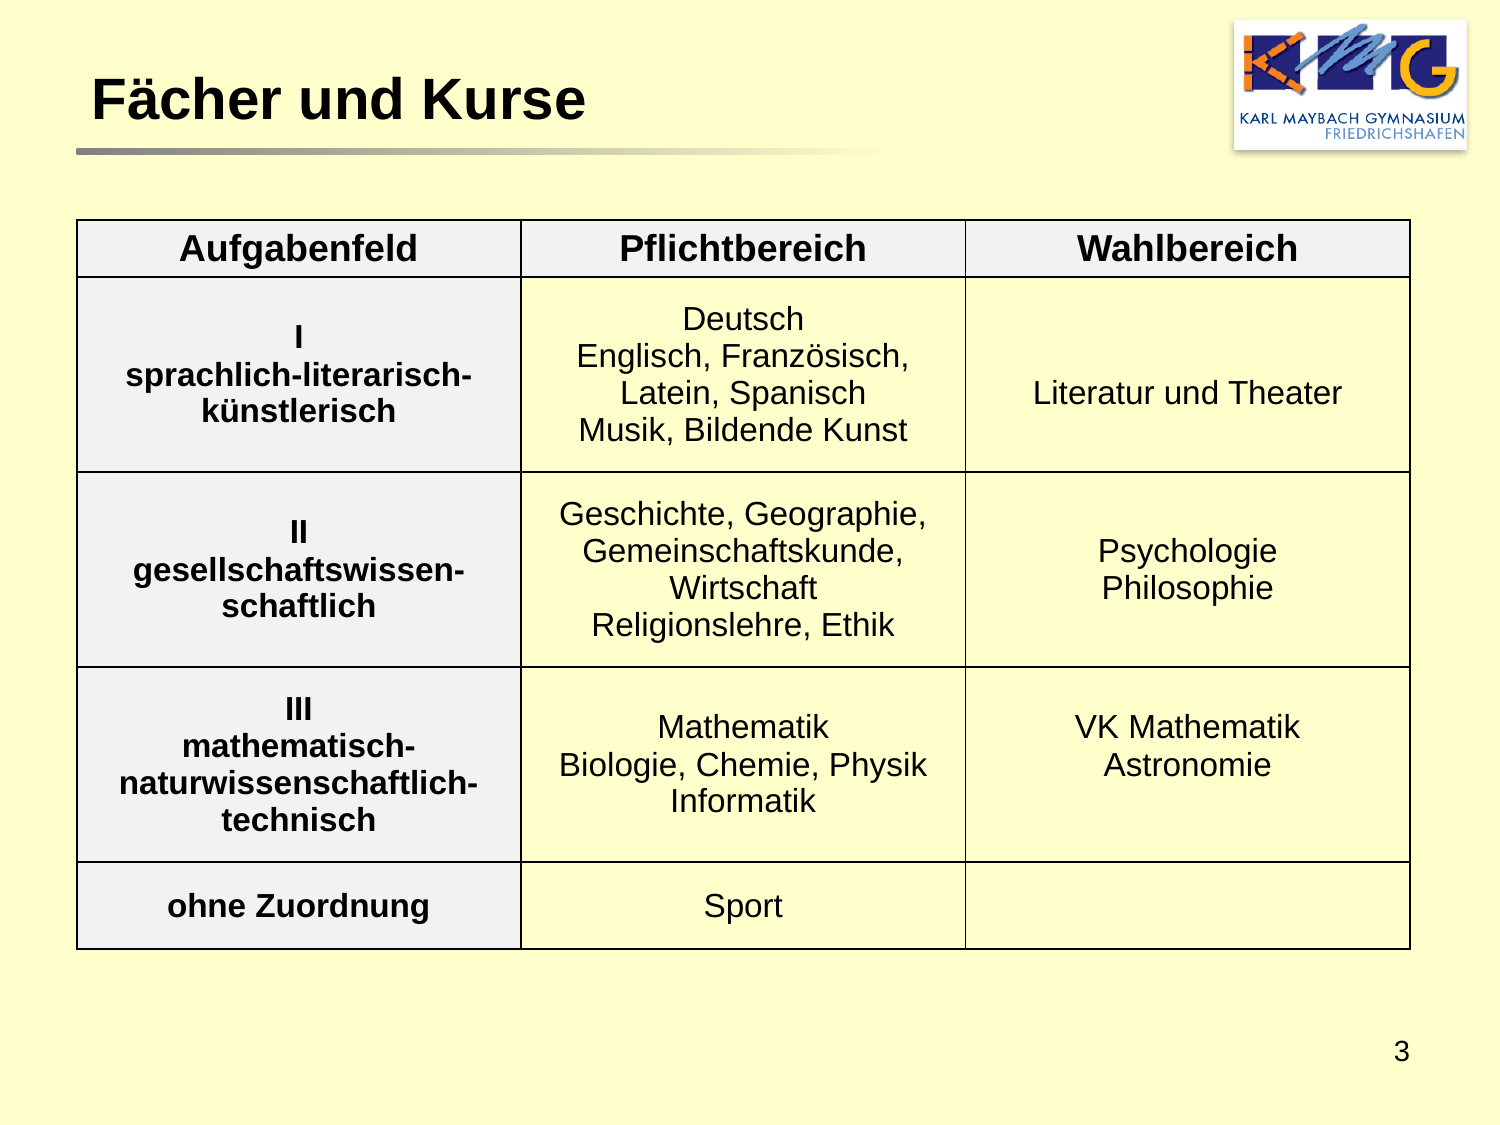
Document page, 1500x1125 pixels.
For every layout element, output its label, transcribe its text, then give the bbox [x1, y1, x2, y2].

table_cell Geschichte, Geographie, Gemeinschaftskunde, Wirtschaft Religionslehre, Ethik [522, 473, 965, 666]
table_cell [966, 863, 1409, 948]
table_cell III mathematisch-naturwissenschaftlich-technisch [78, 668, 520, 861]
table_cell ohne Zuordnung [78, 863, 520, 948]
slide_number 3 [1074, 1024, 1426, 1103]
table_cell Sport [522, 863, 965, 948]
table_cell VK Mathematik Astronomie [966, 668, 1409, 861]
table_header Aufgabenfeld [78, 221, 520, 276]
table_cell Deutsch Englisch, Französisch, Latein, Spanisch Musik, Bildende Kunst [522, 278, 965, 471]
table_header Wahlbereich [966, 221, 1409, 276]
picture [1234, 19, 1471, 148]
table_cell Psychologie Philosophie [966, 473, 1409, 666]
table_cell Mathematik Biologie, Chemie, Physik Informatik [522, 668, 965, 861]
table_cell Literatur und Theater [966, 278, 1409, 471]
list [64, 184, 1422, 1106]
title Fächer und Kurse [76, 31, 894, 161]
table_cell II gesellschaftswissen-schaftlich [78, 473, 520, 666]
table_header Pflichtbereich [522, 221, 965, 276]
table_cell I sprachlich-literarisch-künstlerisch [78, 278, 520, 471]
